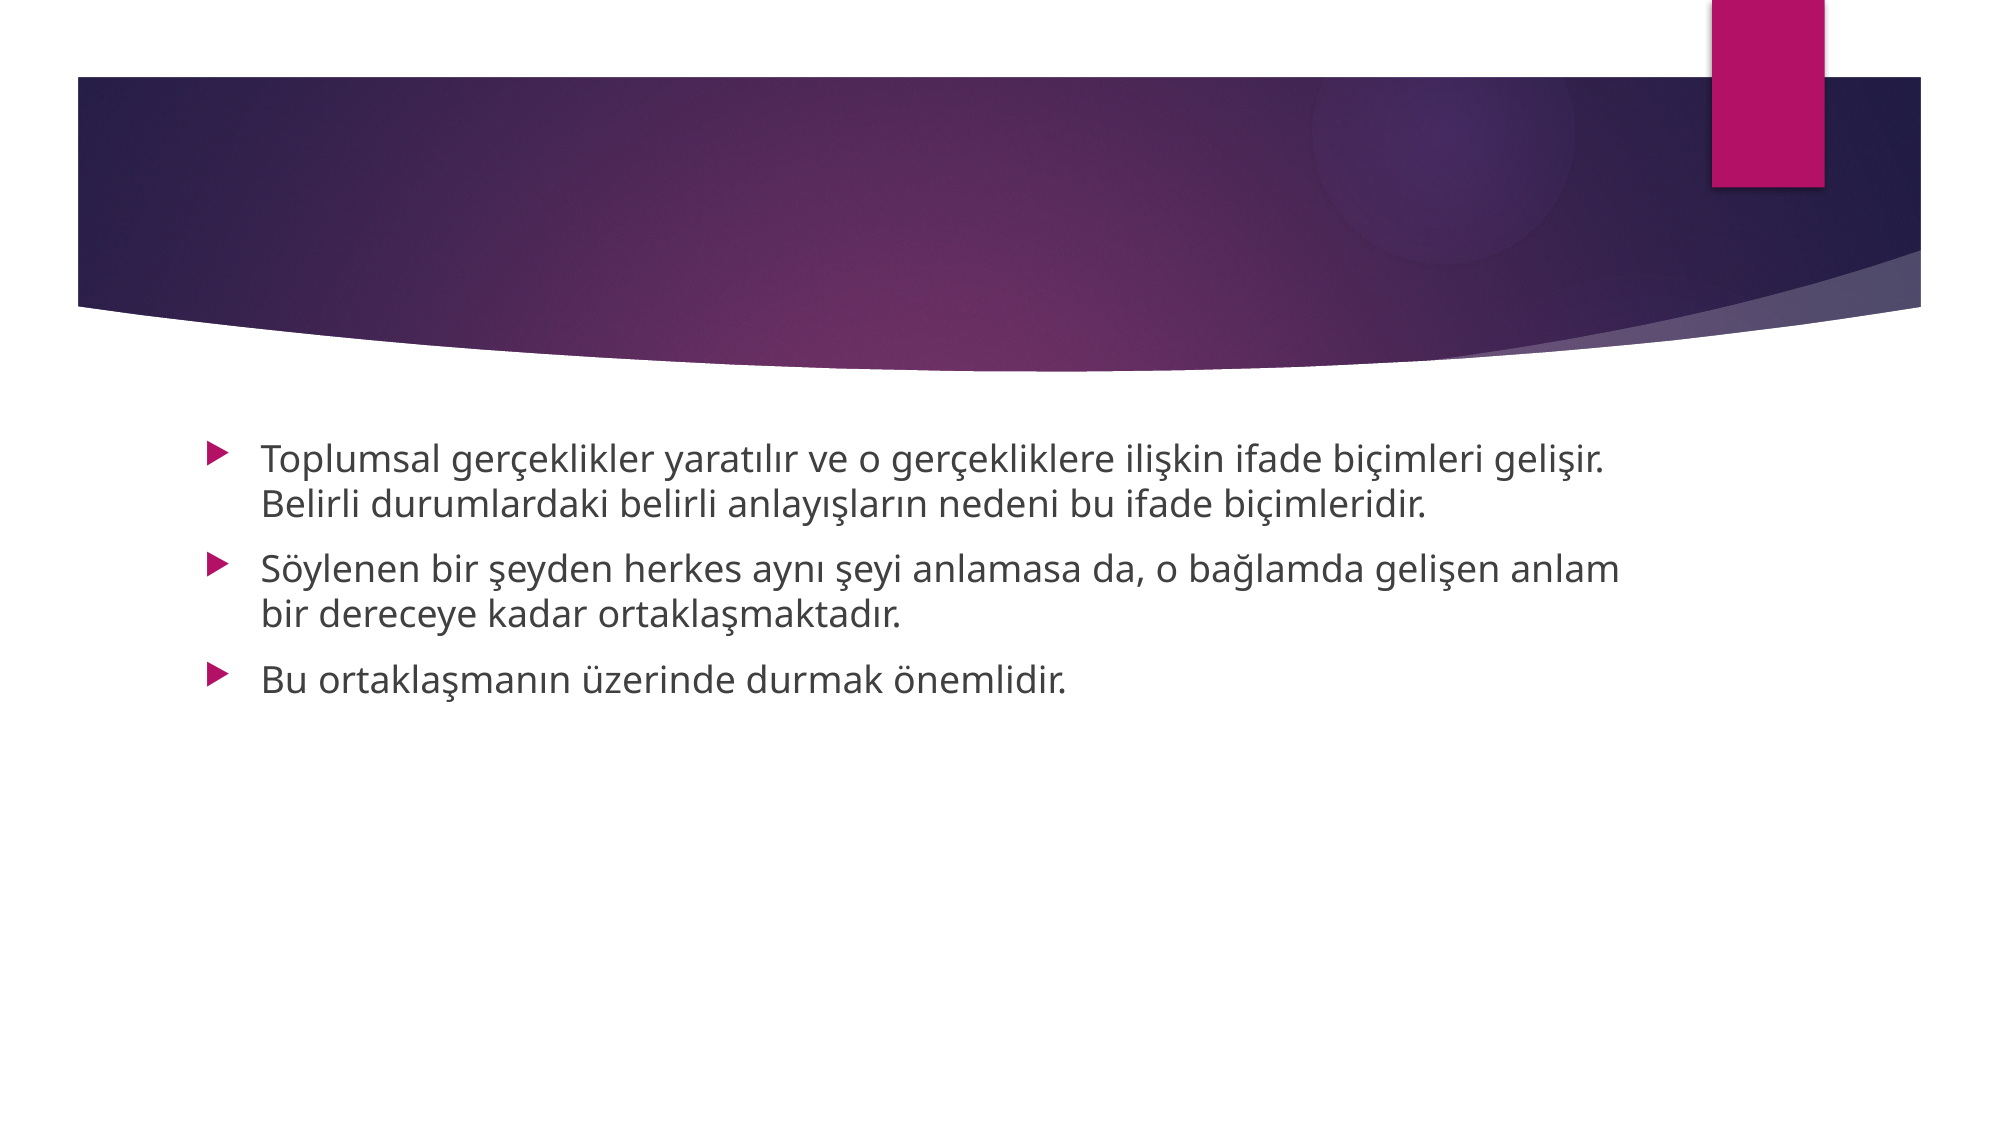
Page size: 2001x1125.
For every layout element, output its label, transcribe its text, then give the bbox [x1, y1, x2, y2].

list Toplumsal gerçeklikler yaratılır ve o gerçekliklere ilişkin ifade biçimleri gelişir. Belirli durumlardaki belirli anlayışların nedeni bu ifade biçimleridir. Söylenen bir şeyden herkes aynı şeyi anlamasa da, o bağlamda gelişen anlam bir dereceye kadar ortaklaşmaktadır. Bu ortaklaşmanın üzerinde durmak önemlidir. [189, 427, 1638, 988]
